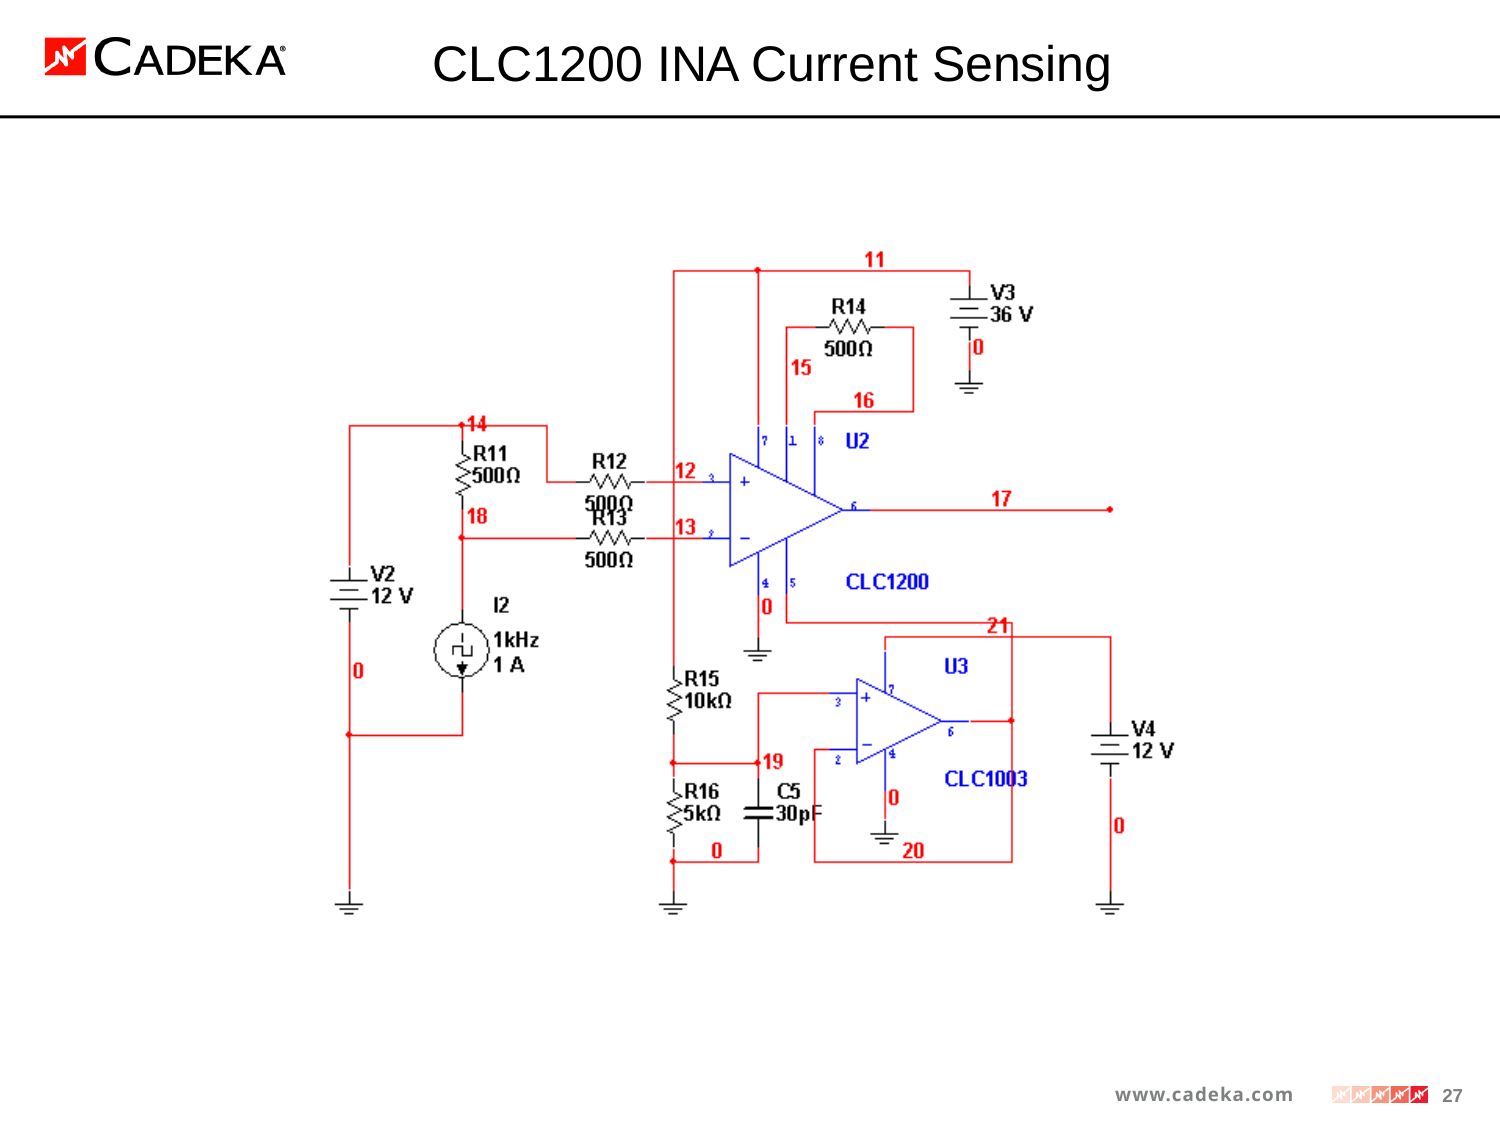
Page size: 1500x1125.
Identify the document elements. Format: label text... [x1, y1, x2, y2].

picture [42, 34, 288, 78]
title CLC1200 INA Current Sensing [417, 12, 1463, 111]
picture [1332, 1086, 1428, 1103]
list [321, 246, 1179, 932]
